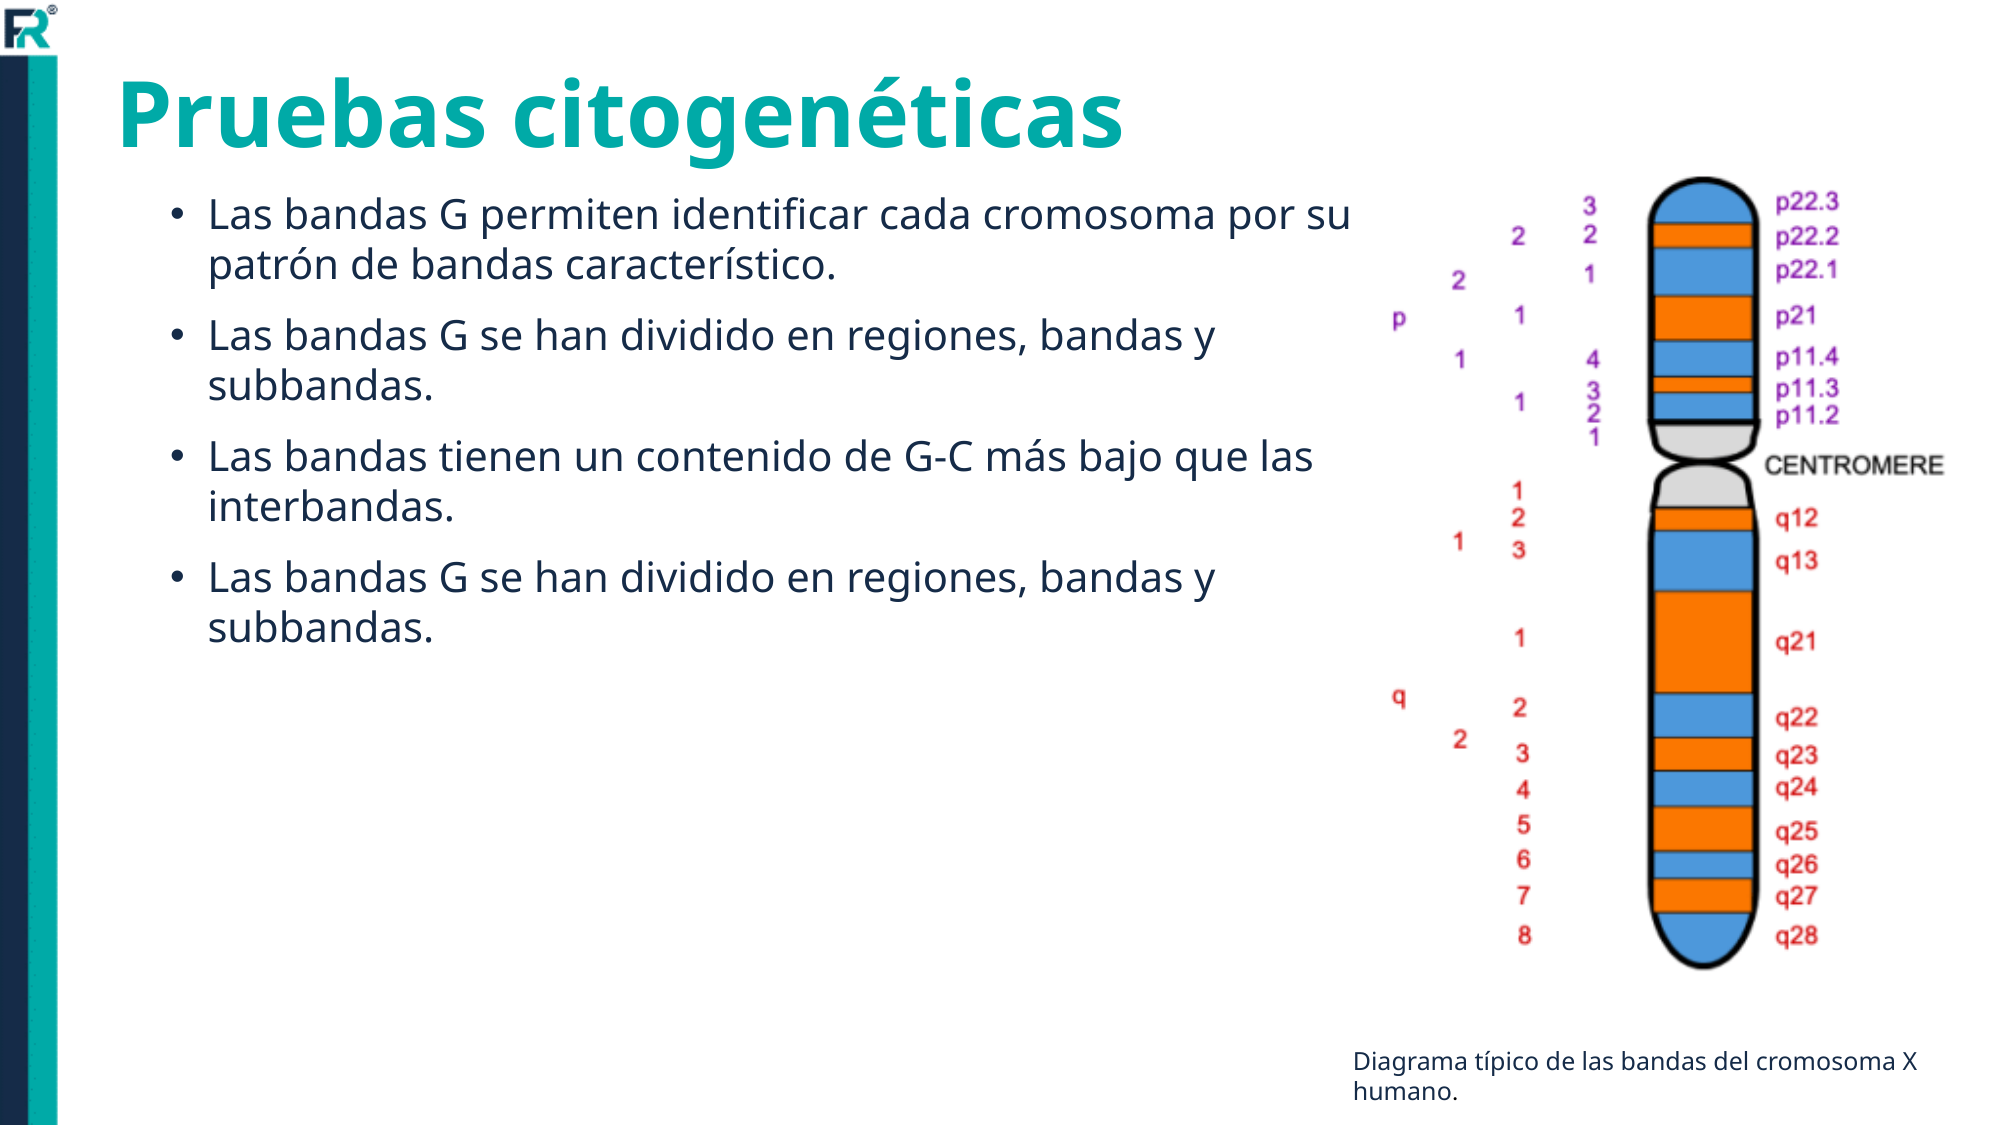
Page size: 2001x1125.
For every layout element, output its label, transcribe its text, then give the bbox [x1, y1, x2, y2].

picture [0, 0, 2001, 1125]
list Las bandas G permiten identificar cada cromosoma por su patrón de bandas característico. Las bandas G se han dividido en regiones, bandas y subbandas. Las bandas tienen un contenido de G-C más bajo que las interbandas. Las bandas G se han dividido en regiones, bandas y subbandas. [154, 180, 1318, 919]
text_box Diagrama típico de las bandas del cromosoma X humano. [1338, 1038, 1998, 1113]
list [1318, 144, 1998, 981]
title Pruebas citogenéticas [100, 9, 1826, 227]
